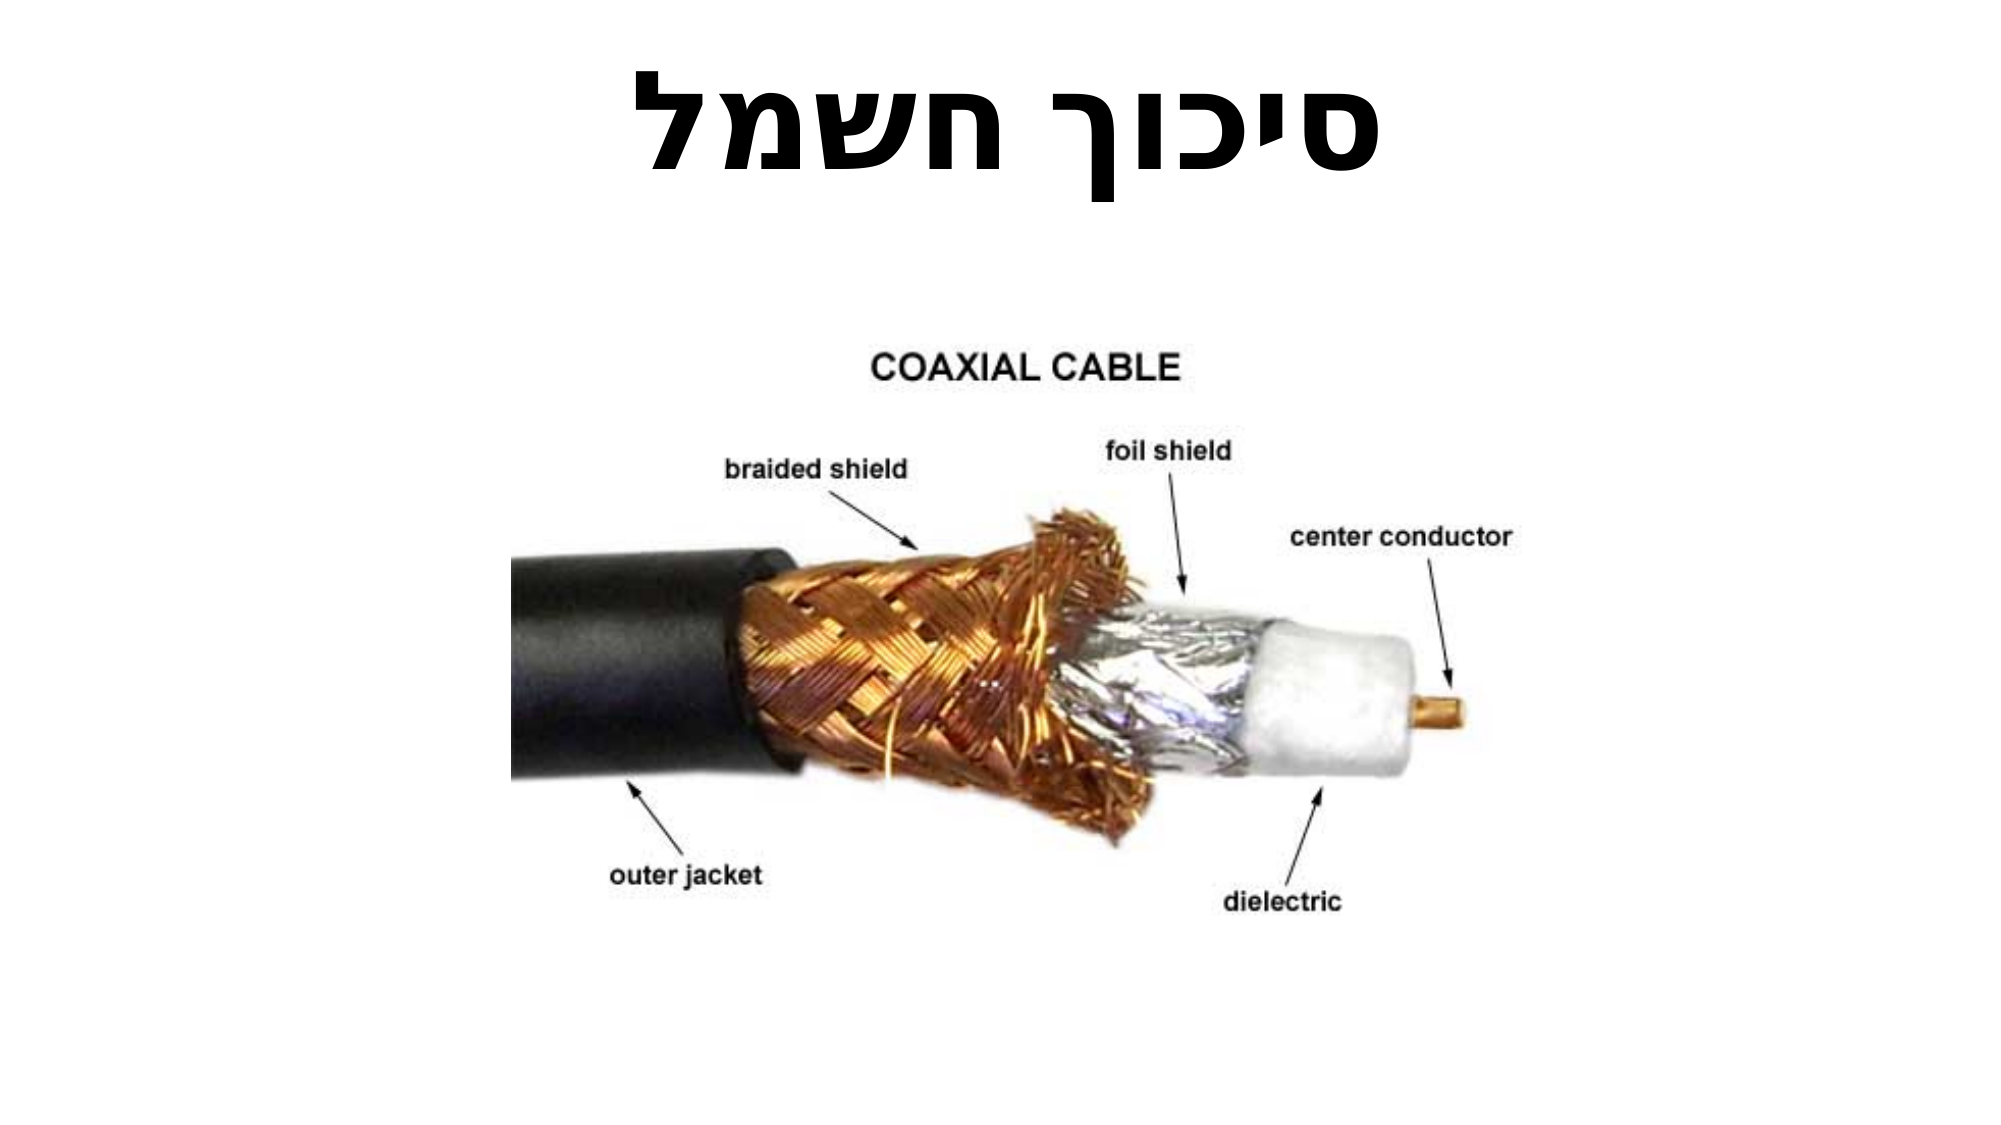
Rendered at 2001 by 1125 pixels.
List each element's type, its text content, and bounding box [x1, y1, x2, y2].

picture [511, 328, 1530, 940]
text_box סיכוך חשמל [511, 24, 1507, 205]
